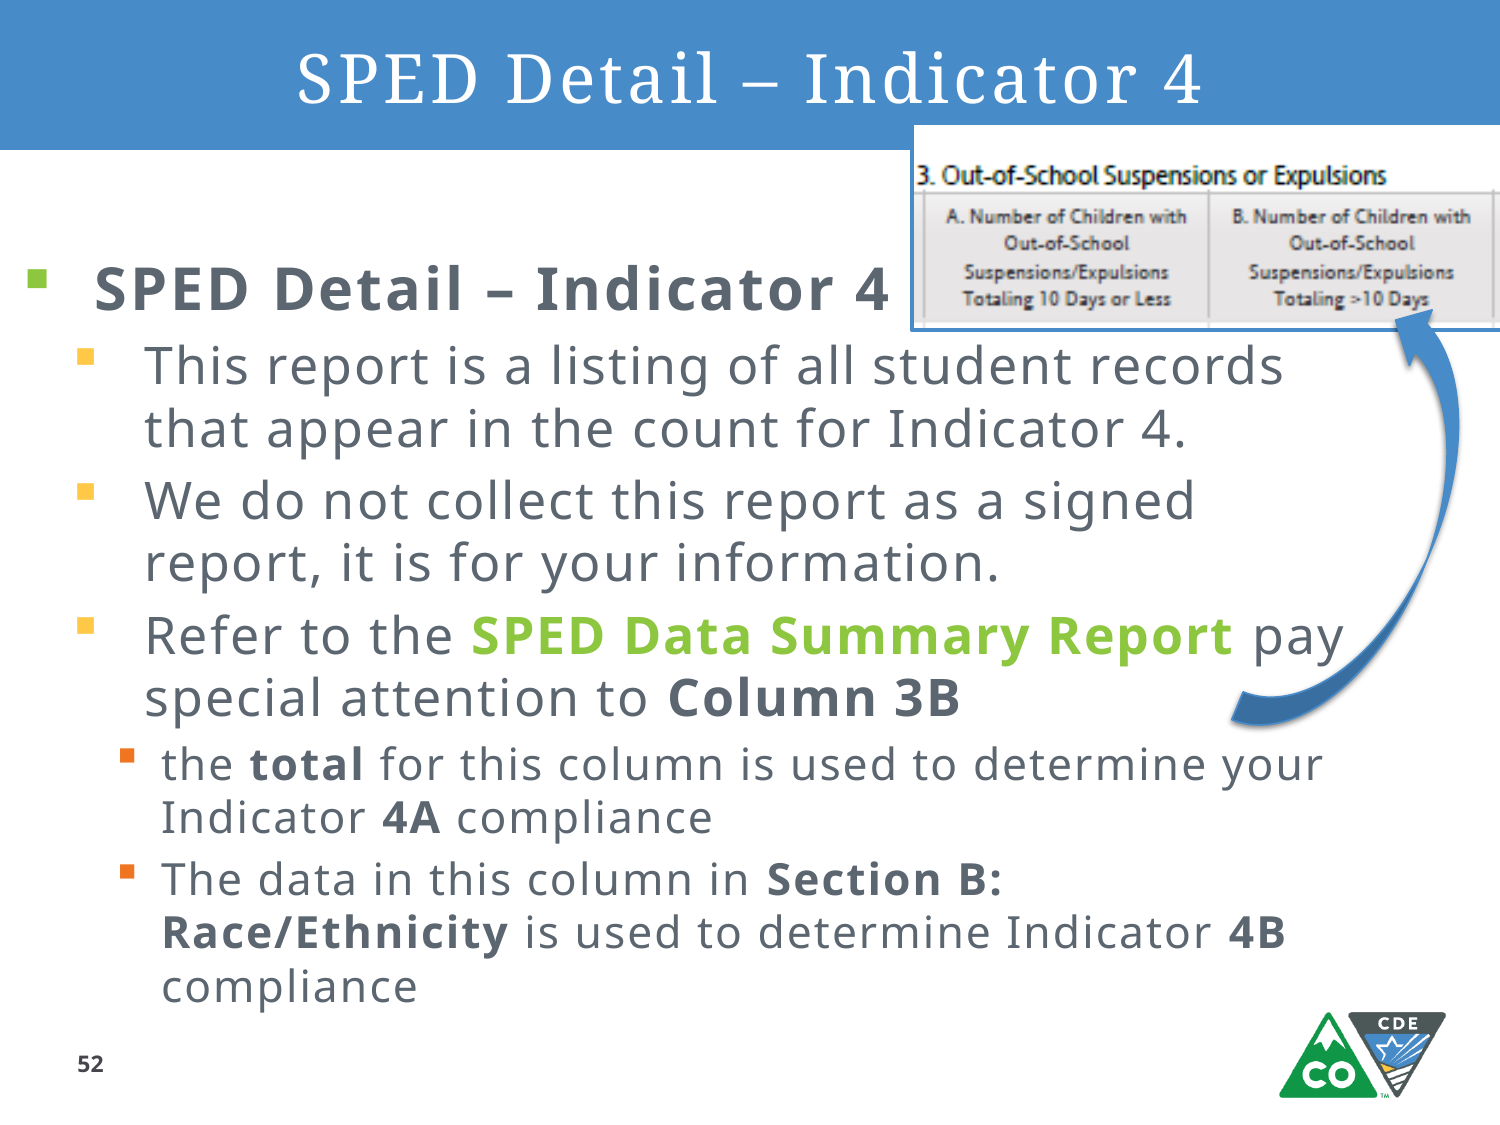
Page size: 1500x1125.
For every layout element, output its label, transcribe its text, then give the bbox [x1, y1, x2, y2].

text_box [1231, 337, 1460, 726]
list SPED Detail – Indicator 4 This report is a listing of all student records that appear in the count for Indicator 4. We do not collect this report as a signed report, it is for your information. Refer to the SPED Data Summary Report pay special attention to Column 3B the total for this column is used to determine your Indicator 4A compliance The data in this column in Section B: Race/Ethnicity is used to determine Indicator 4B compliance [0, 244, 1375, 1026]
title SPED Detail – Indicator 4 [62, 27, 1438, 126]
picture [913, 124, 1500, 329]
footer 52 [62, 1042, 613, 1088]
